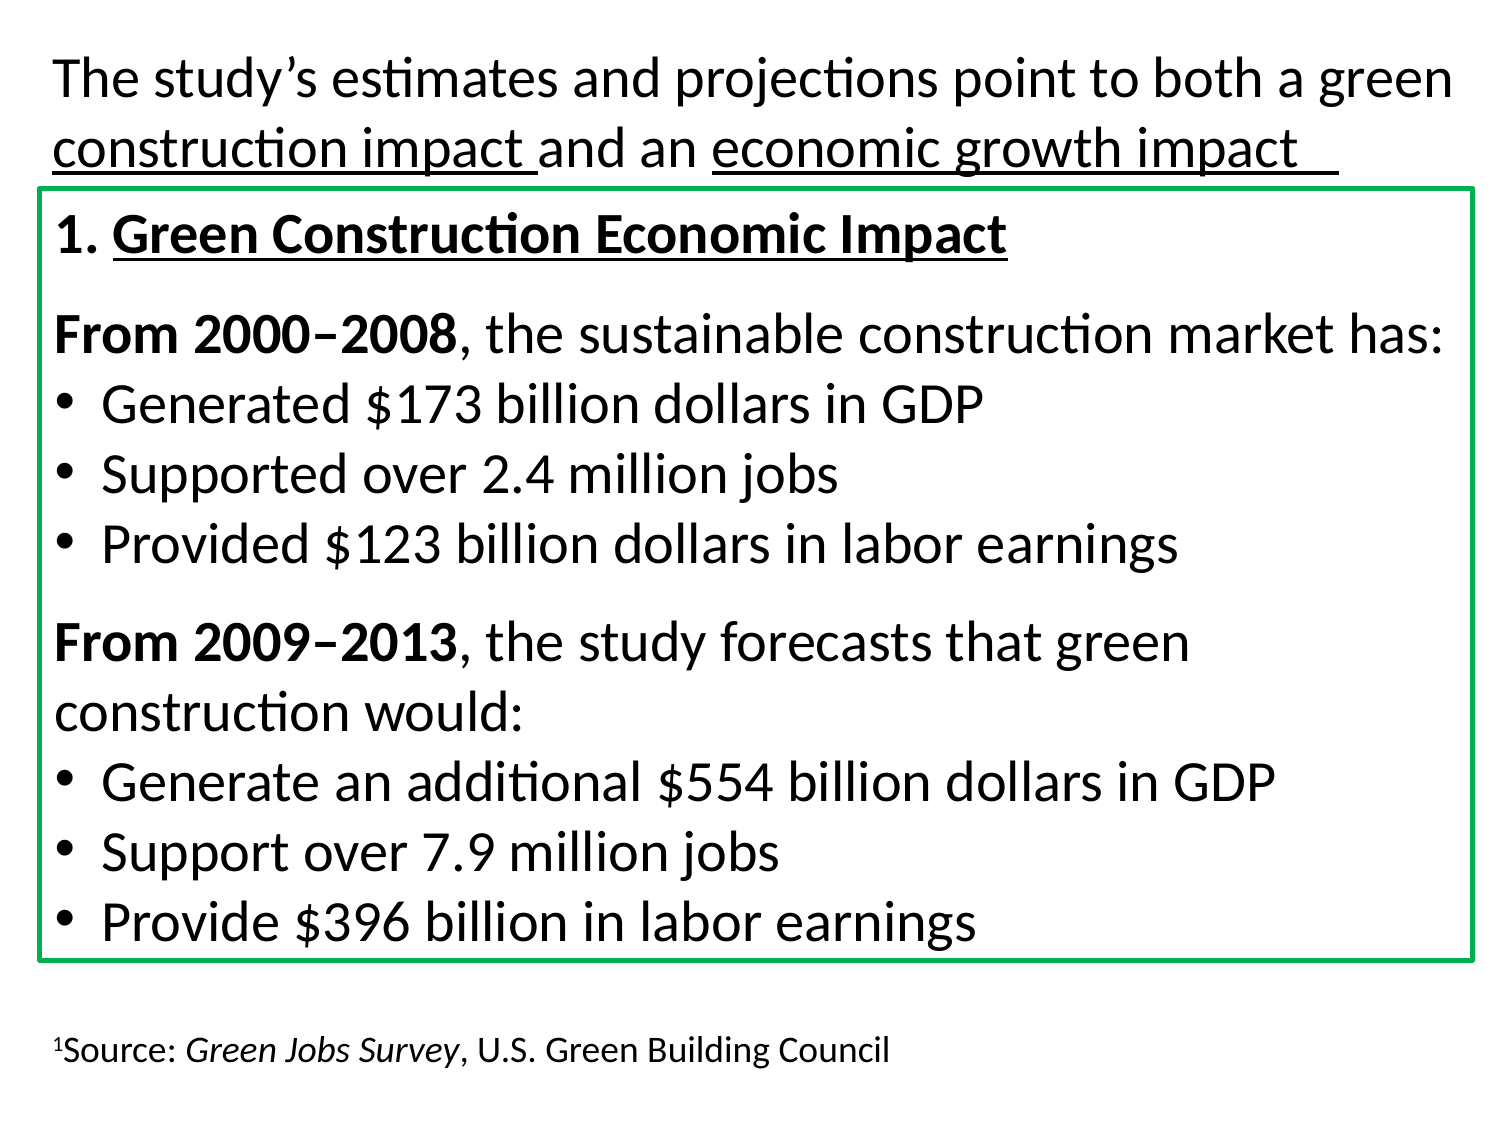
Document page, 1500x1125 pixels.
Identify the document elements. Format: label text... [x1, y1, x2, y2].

text_box 1Source: Green Jobs Survey, U.S. Green Building Council [37, 1017, 1463, 1078]
text_box The study’s estimates and projections point to both a green construction impact and an economic growth impact [37, 31, 1475, 187]
text_box 1. Green Construction Economic Impact From 2000–2008, the sustainable construction market has: Generated $173 billion dollars in GDP Supported over 2.4 million jobs Provided $123 billion dollars in labor earnings From 2009–2013, the study forecasts that green construction would: Generate an additional $554 billion dollars in GDP Support over 7.9 million jobs Provide $396 billion in labor earnings [39, 188, 1473, 961]
